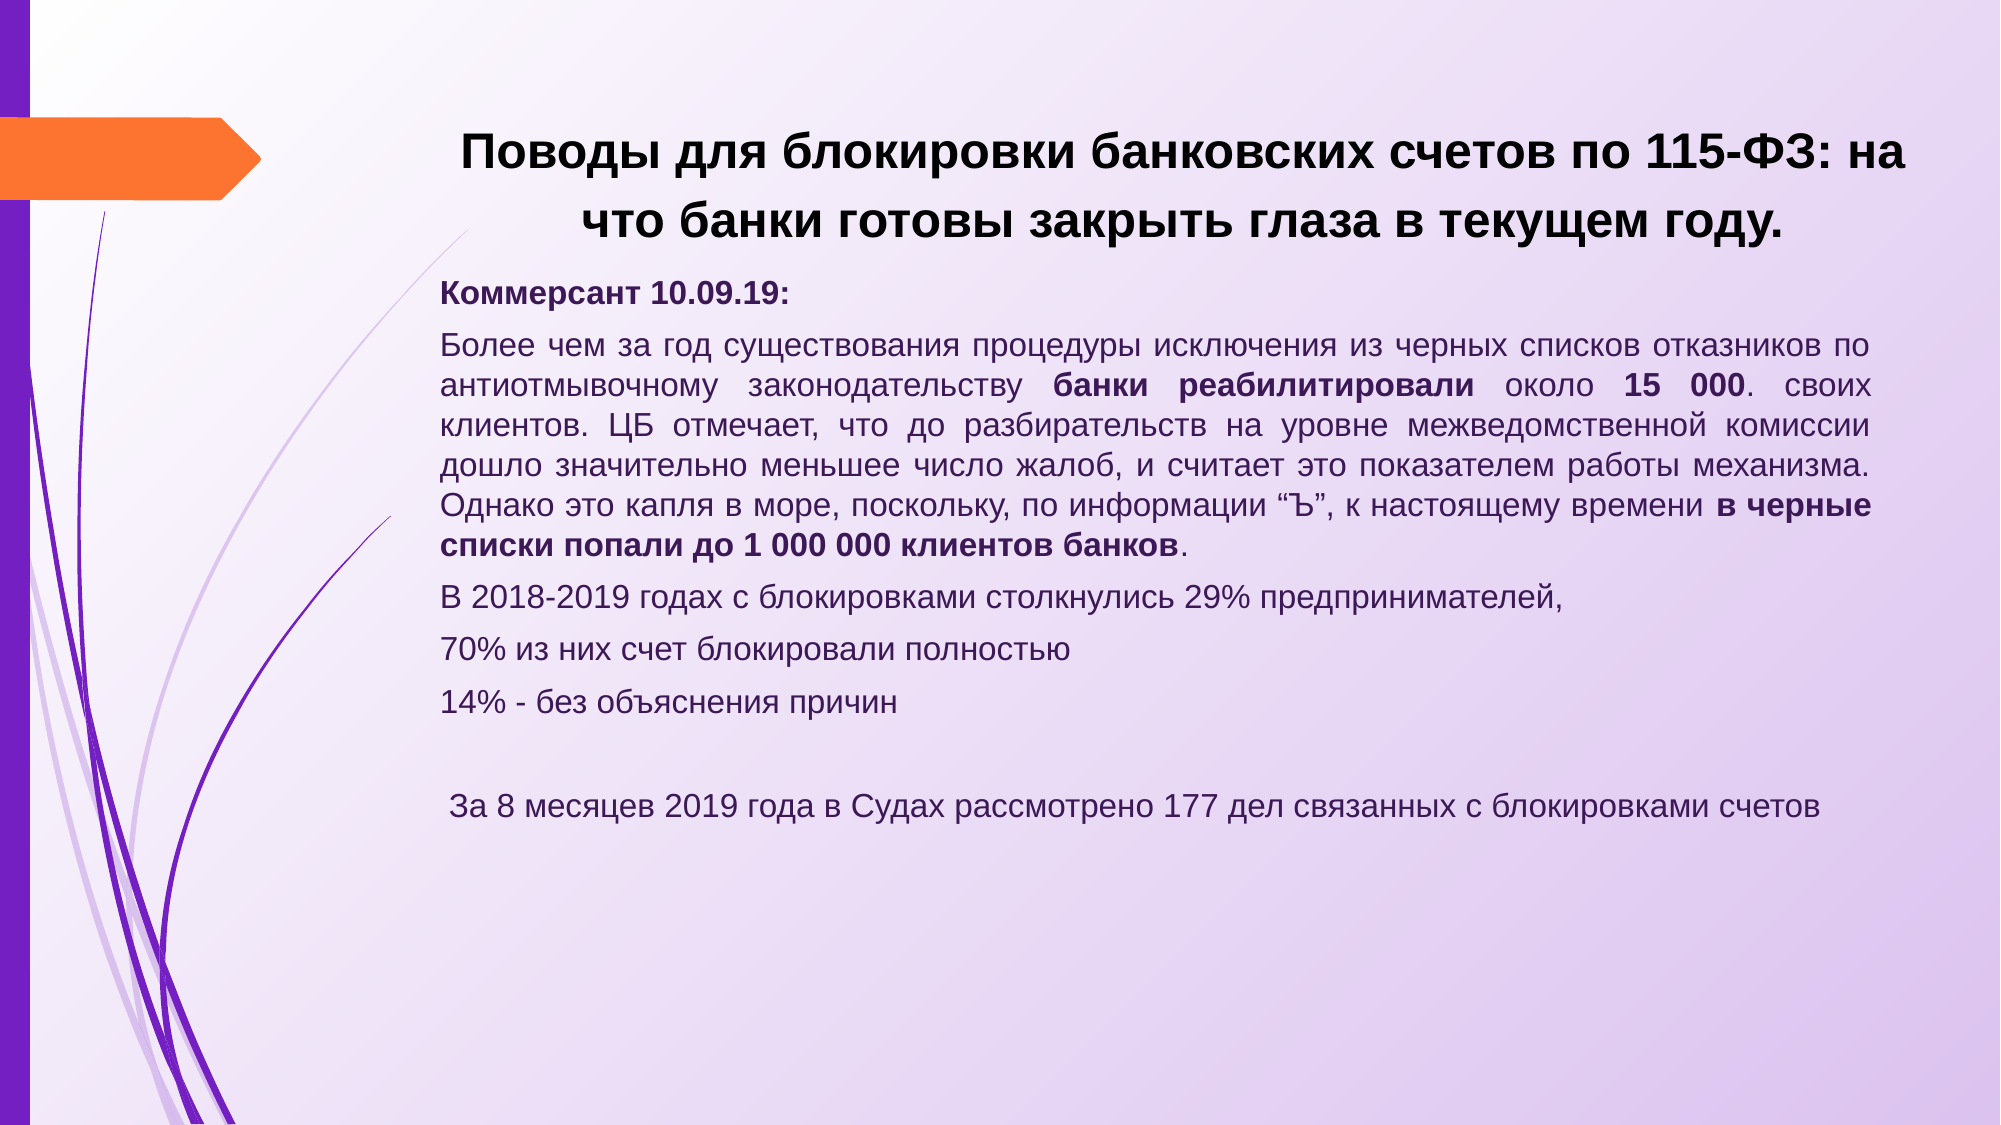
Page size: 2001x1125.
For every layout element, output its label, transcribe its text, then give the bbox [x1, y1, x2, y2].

list Коммерсант 10.09.19: Более чем за год существования процедуры исключения из черных списков отказников по антиотмывочному законодательству банки реабилитировали около 15 000. своих клиентов. ЦБ отмечает, что до разбирательств на уровне межведомственной комиссии дошло значительно меньшее число жалоб, и считает это показателем работы механизма. Однако это капля в море, поскольку, по информации “Ъ”, к настоящему времени в черные списки попали до 1 000 000 клиентов банков. В 2018-2019 годах с блокировками столкнулись 29% предпринимателей, 70% из них счет блокировали полностью 14% - без объяснения причин За 8 месяцев 2019 года в Судах рассмотрено 177 дел связанных с блокировками счетов [424, 263, 1888, 1059]
title Поводы для блокировки банковских счетов по 115-ФЗ: на что банки готовы закрыть глаза в текущем году. [356, 102, 1935, 313]
